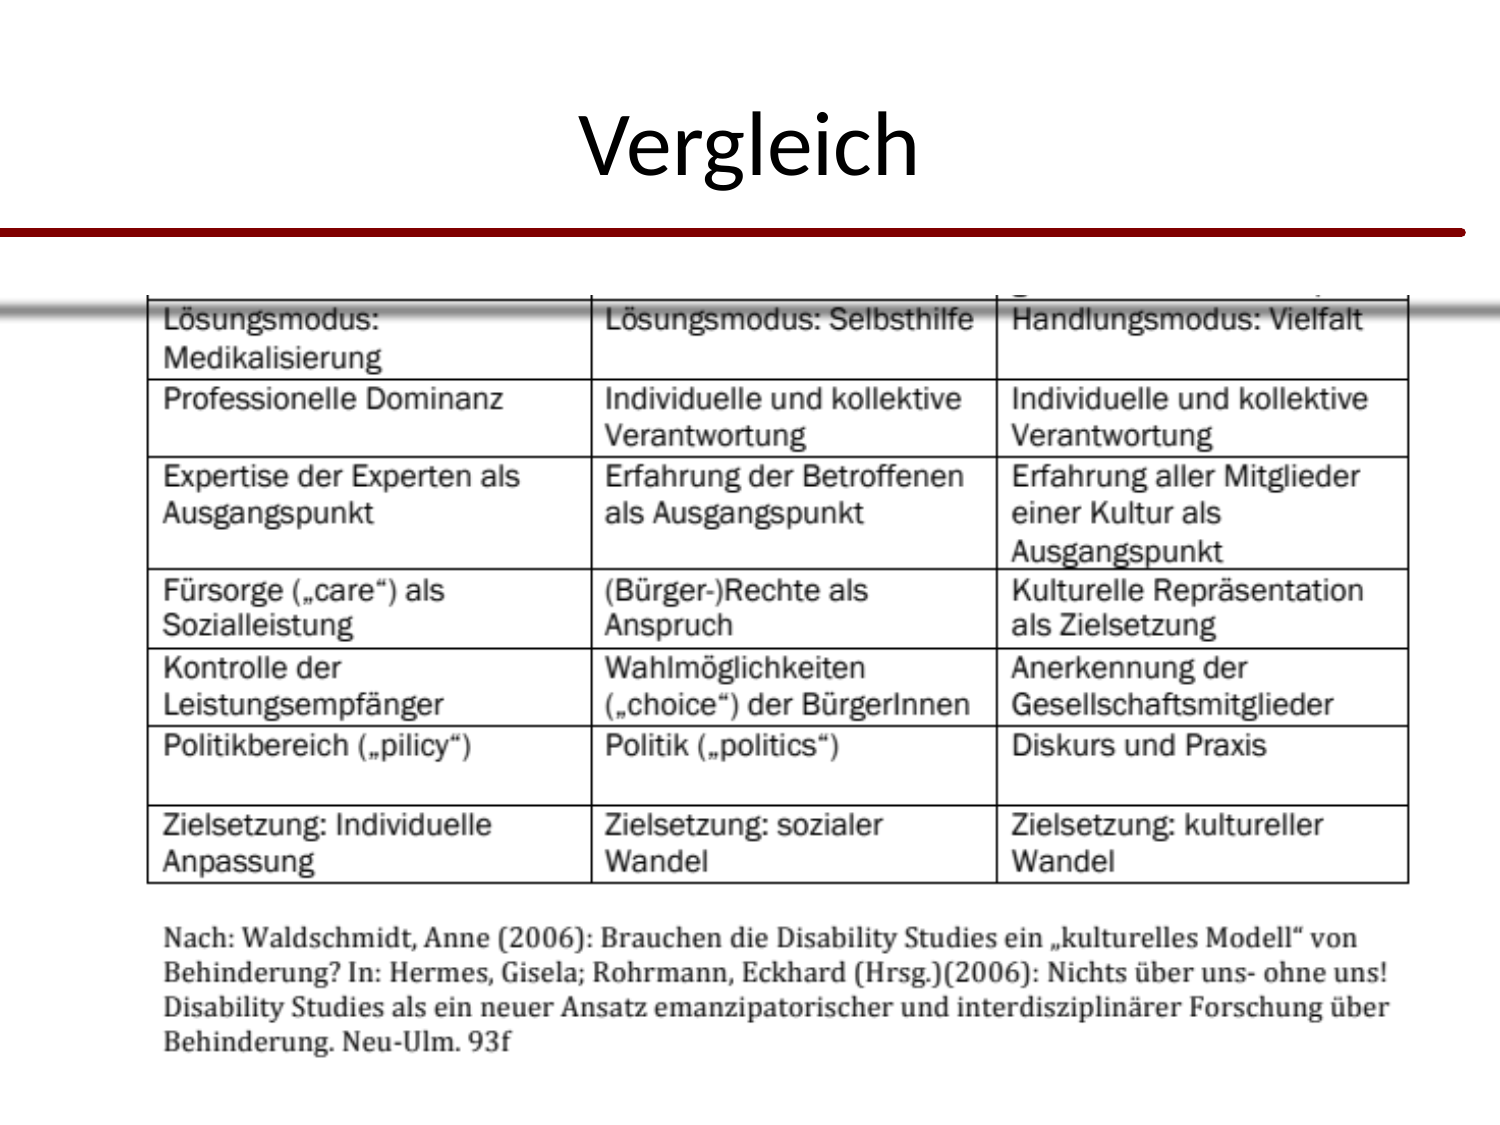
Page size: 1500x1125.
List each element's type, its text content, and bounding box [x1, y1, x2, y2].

picture [0, 295, 1500, 1125]
title Vergleich [74, 44, 1426, 228]
